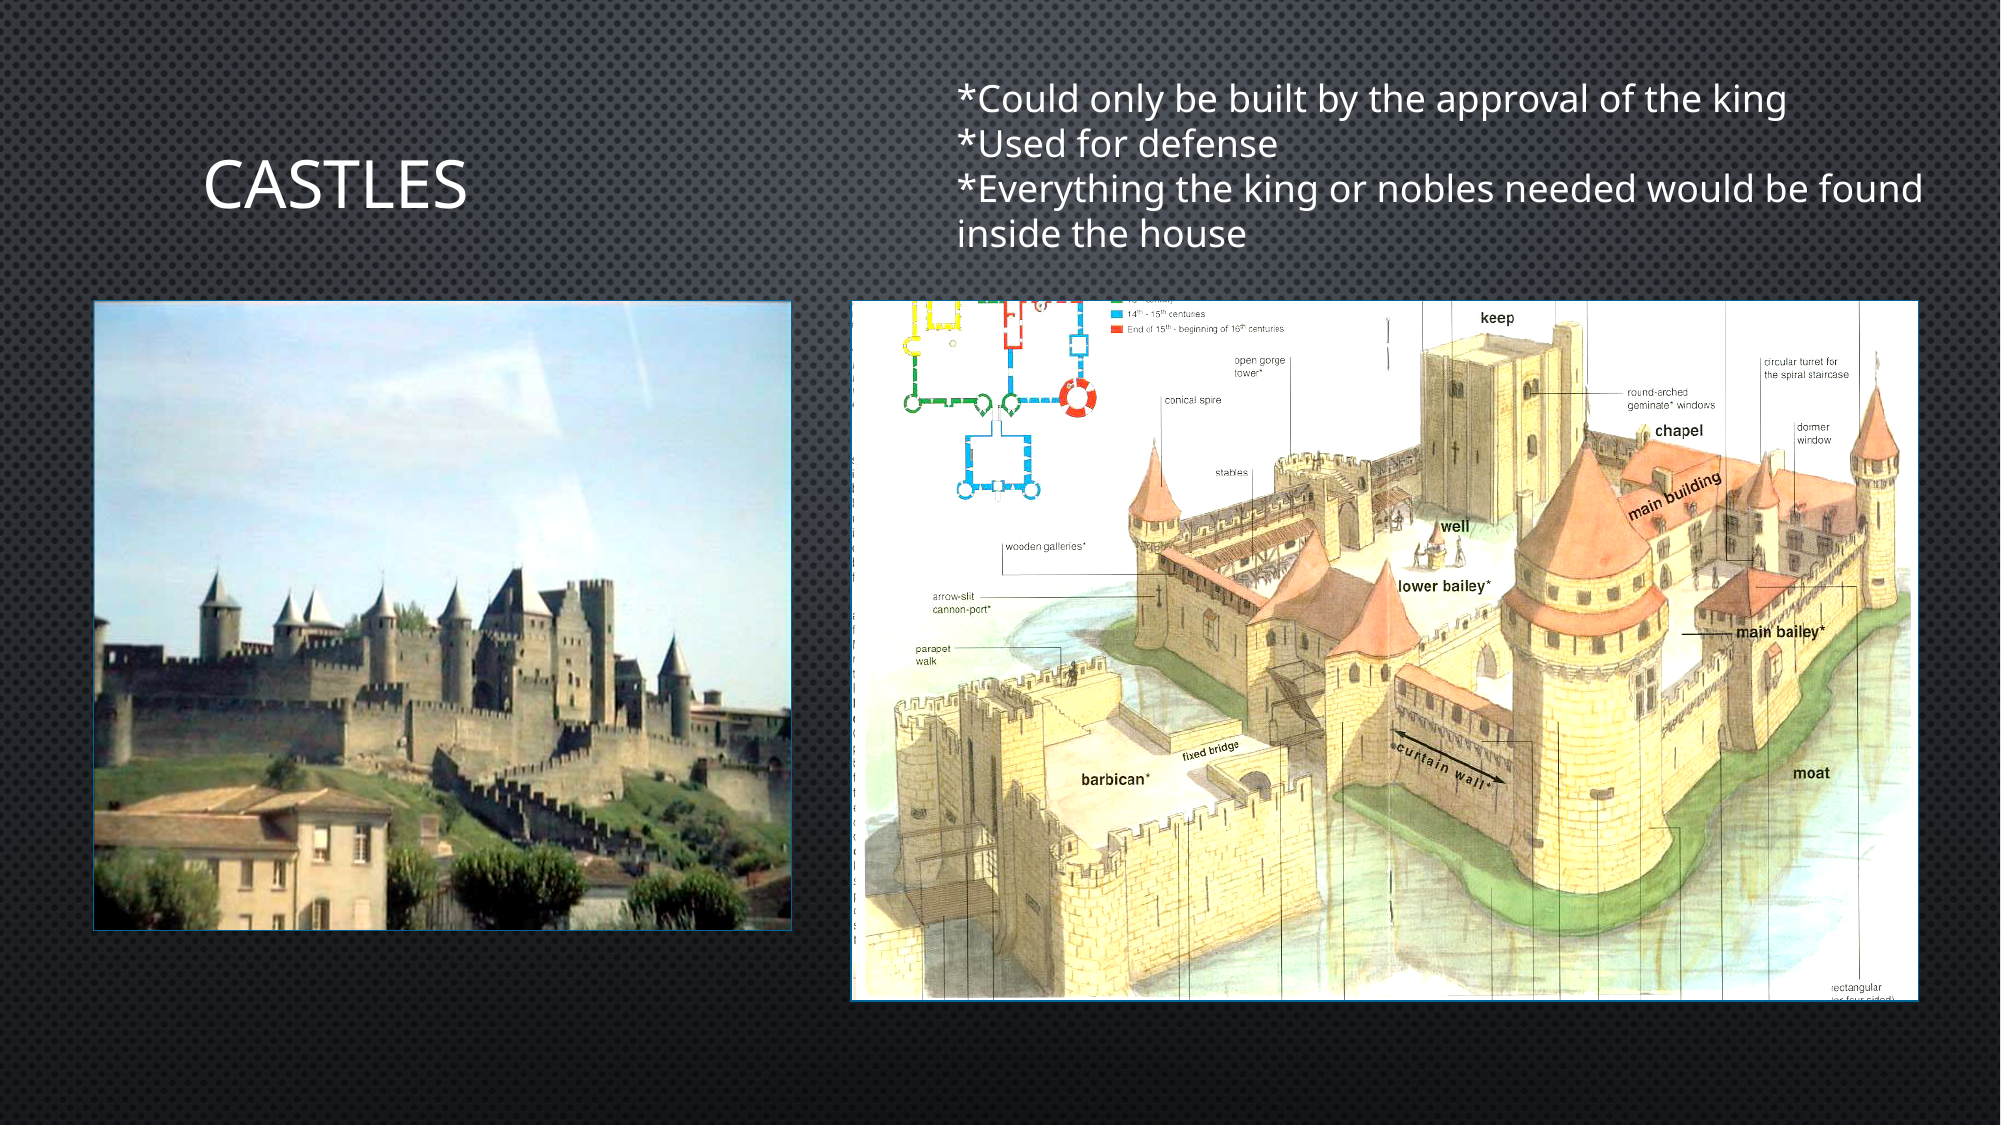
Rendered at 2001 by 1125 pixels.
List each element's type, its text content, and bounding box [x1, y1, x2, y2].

text_box *Could only be built by the approval of the king *Used for defense *Everything the king or nobles needed would be found inside the house [941, 67, 1942, 263]
title Castles [187, 99, 1813, 265]
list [94, 300, 792, 931]
picture [853, 302, 1917, 999]
